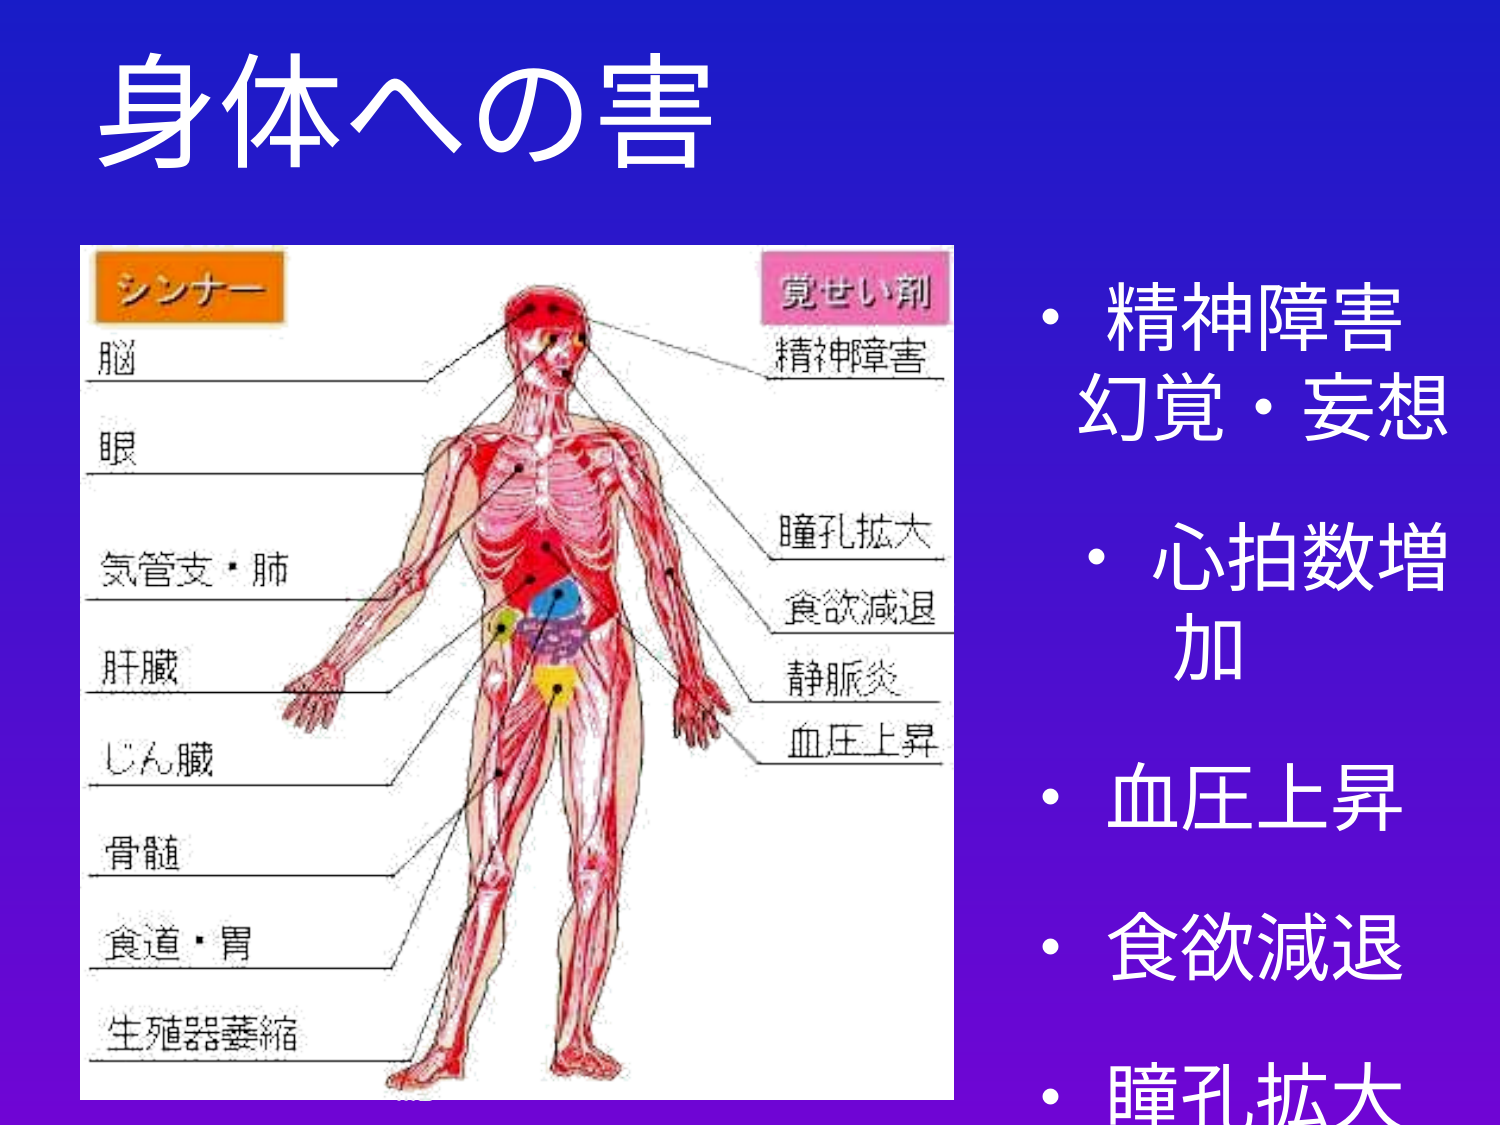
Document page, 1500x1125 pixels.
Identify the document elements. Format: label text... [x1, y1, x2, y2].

title 身体への害 [78, 28, 836, 208]
text_box ・ 精神障害 幻覚・妄想 ・ 心拍数増加 ・ 血圧上昇 ・ 食欲減退 ・ 瞳孔拡大 [937, 262, 1482, 1125]
picture [80, 244, 955, 1101]
